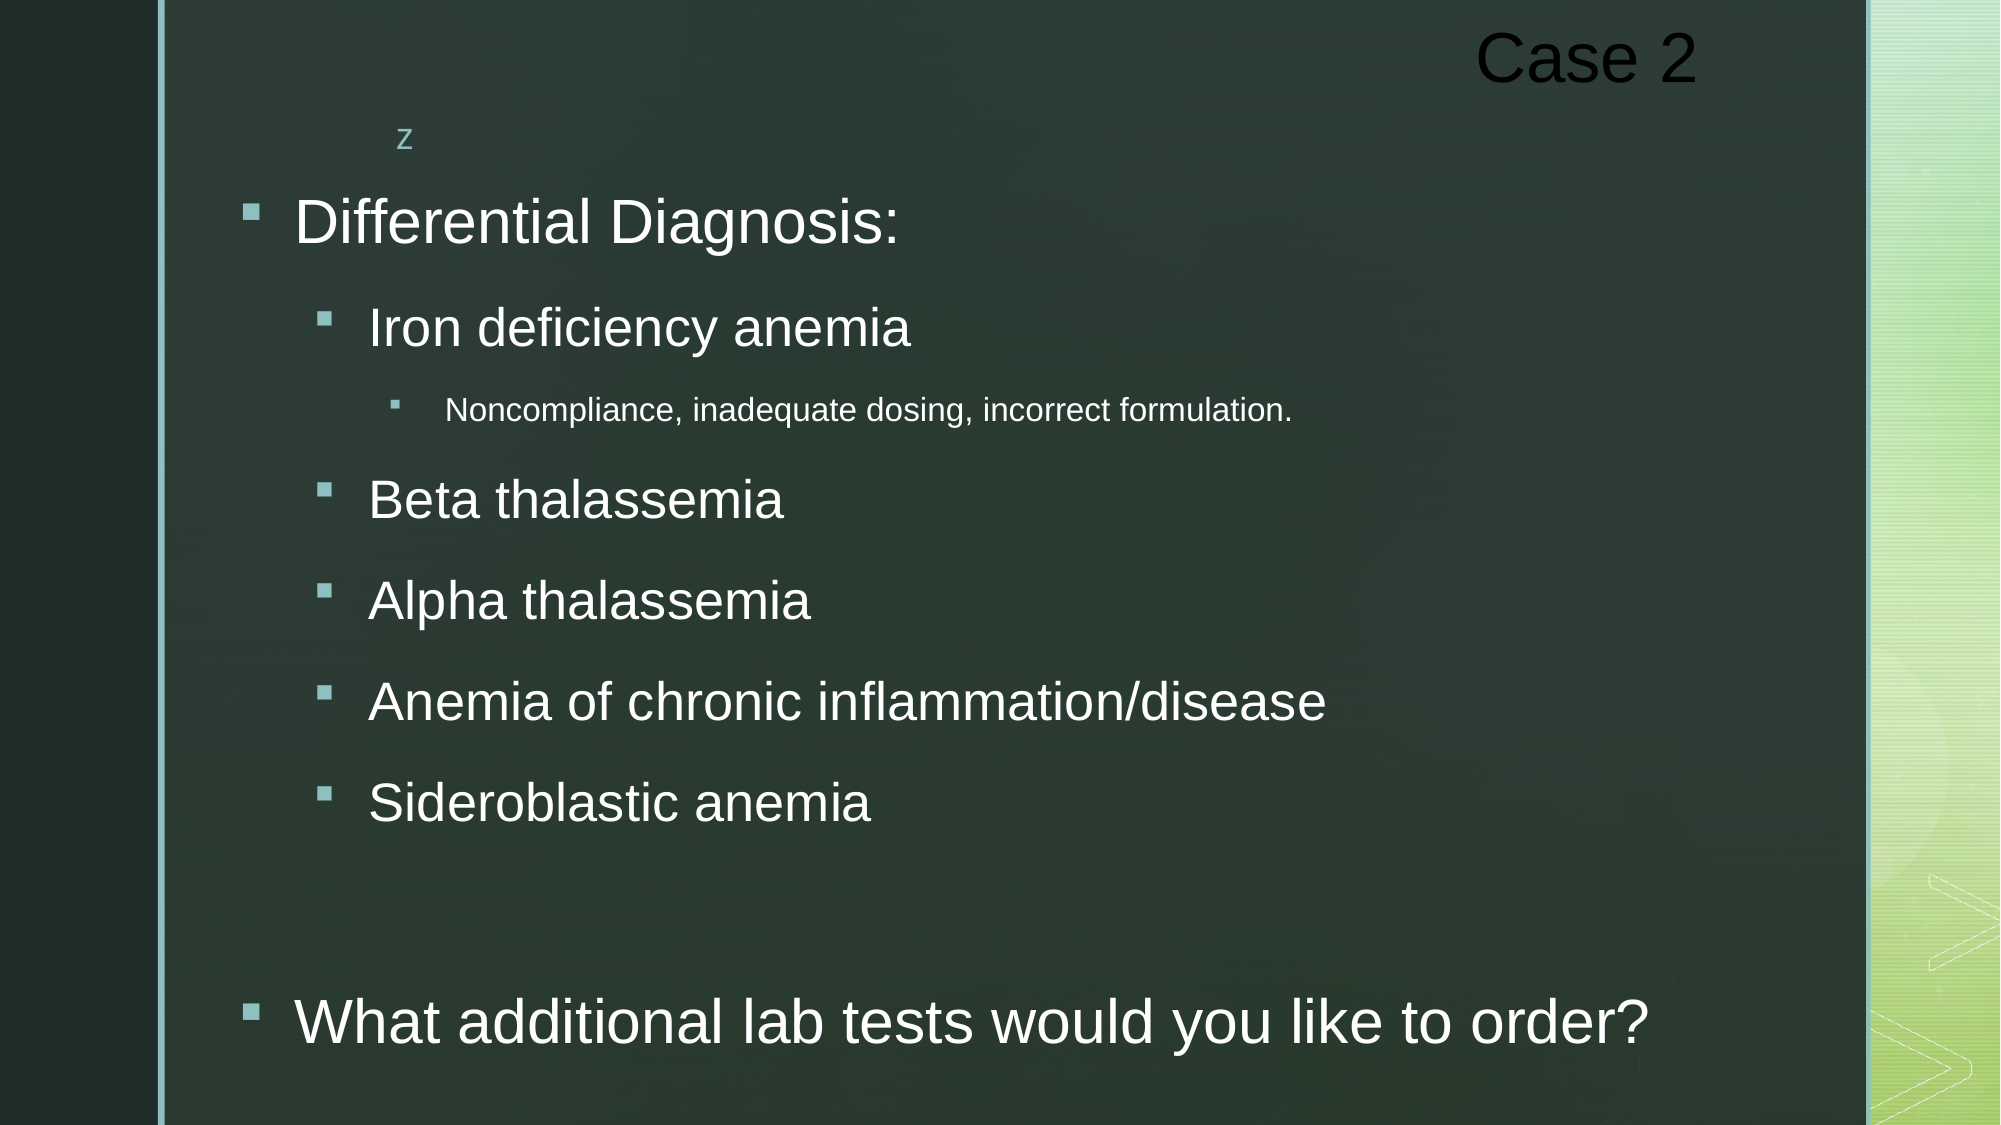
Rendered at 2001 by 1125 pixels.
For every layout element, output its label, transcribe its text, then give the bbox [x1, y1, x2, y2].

picture [1871, 0, 2001, 1125]
title Case 2 [408, 14, 1714, 191]
list Differential Diagnosis: Iron deficiency anemia Noncompliance, inadequate dosing, incorrect formulation. Beta thalassemia Alpha thalassemia Anemia of chronic inflammation/disease Sideroblastic anemia What additional lab tests would you like to order? [223, 156, 1675, 1066]
